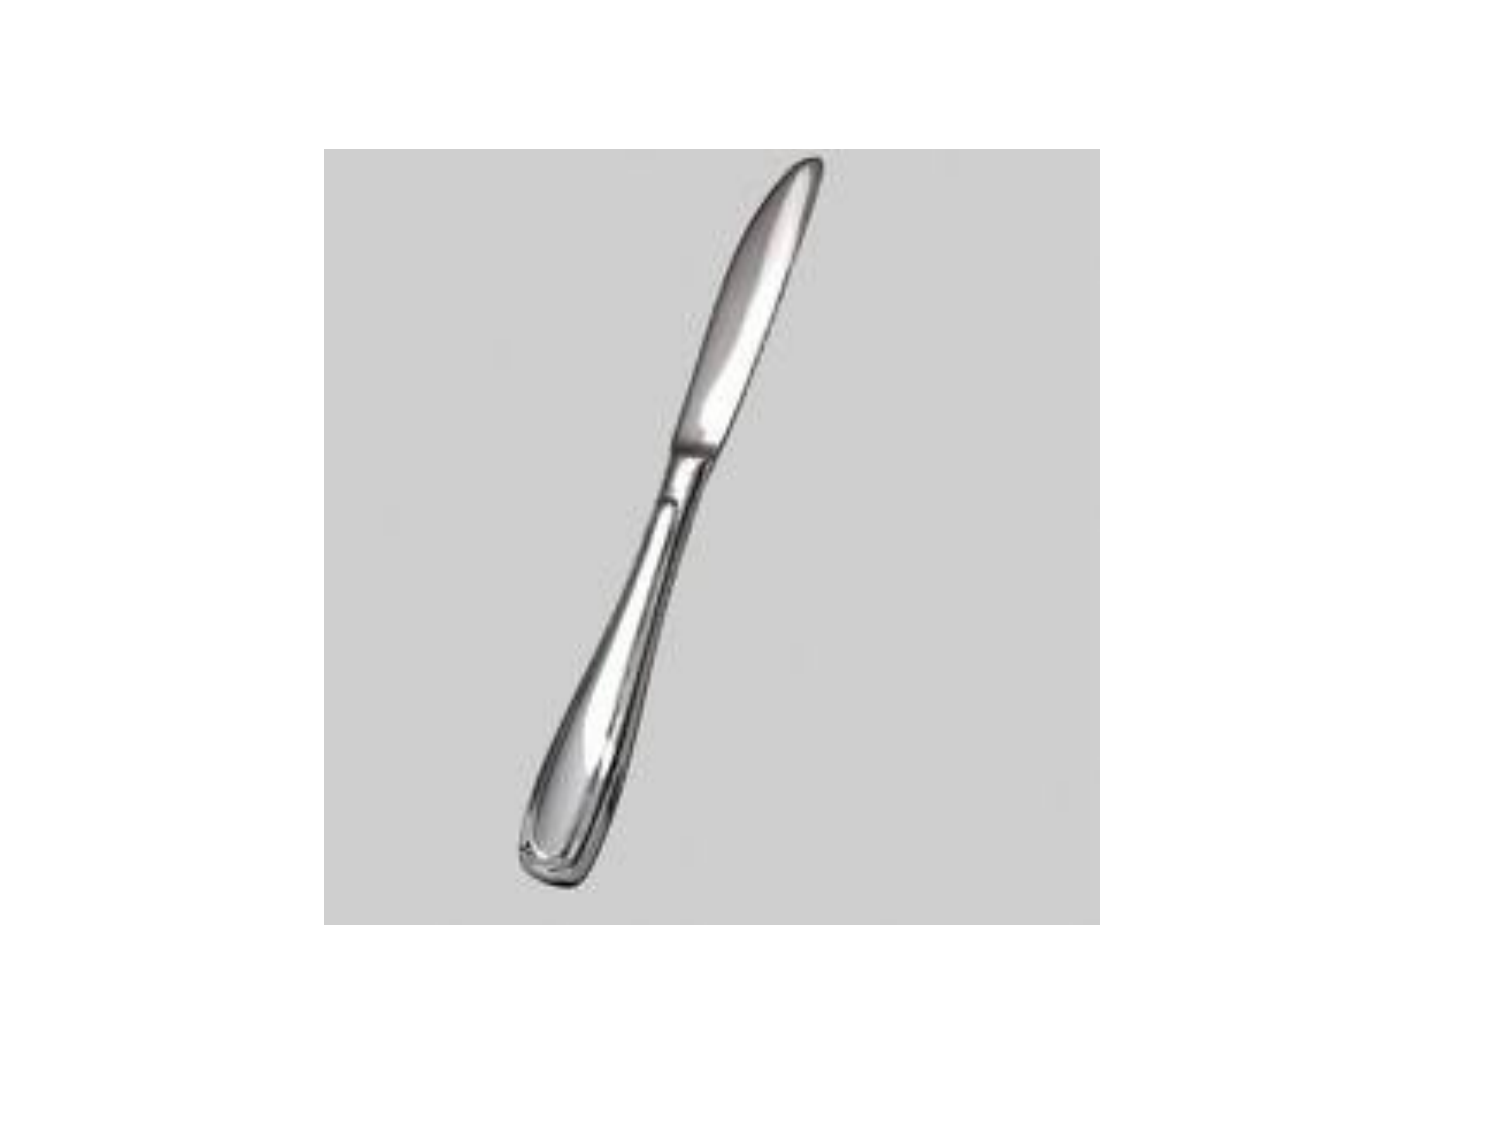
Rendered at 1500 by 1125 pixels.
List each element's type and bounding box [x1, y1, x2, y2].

picture [324, 149, 1101, 926]
